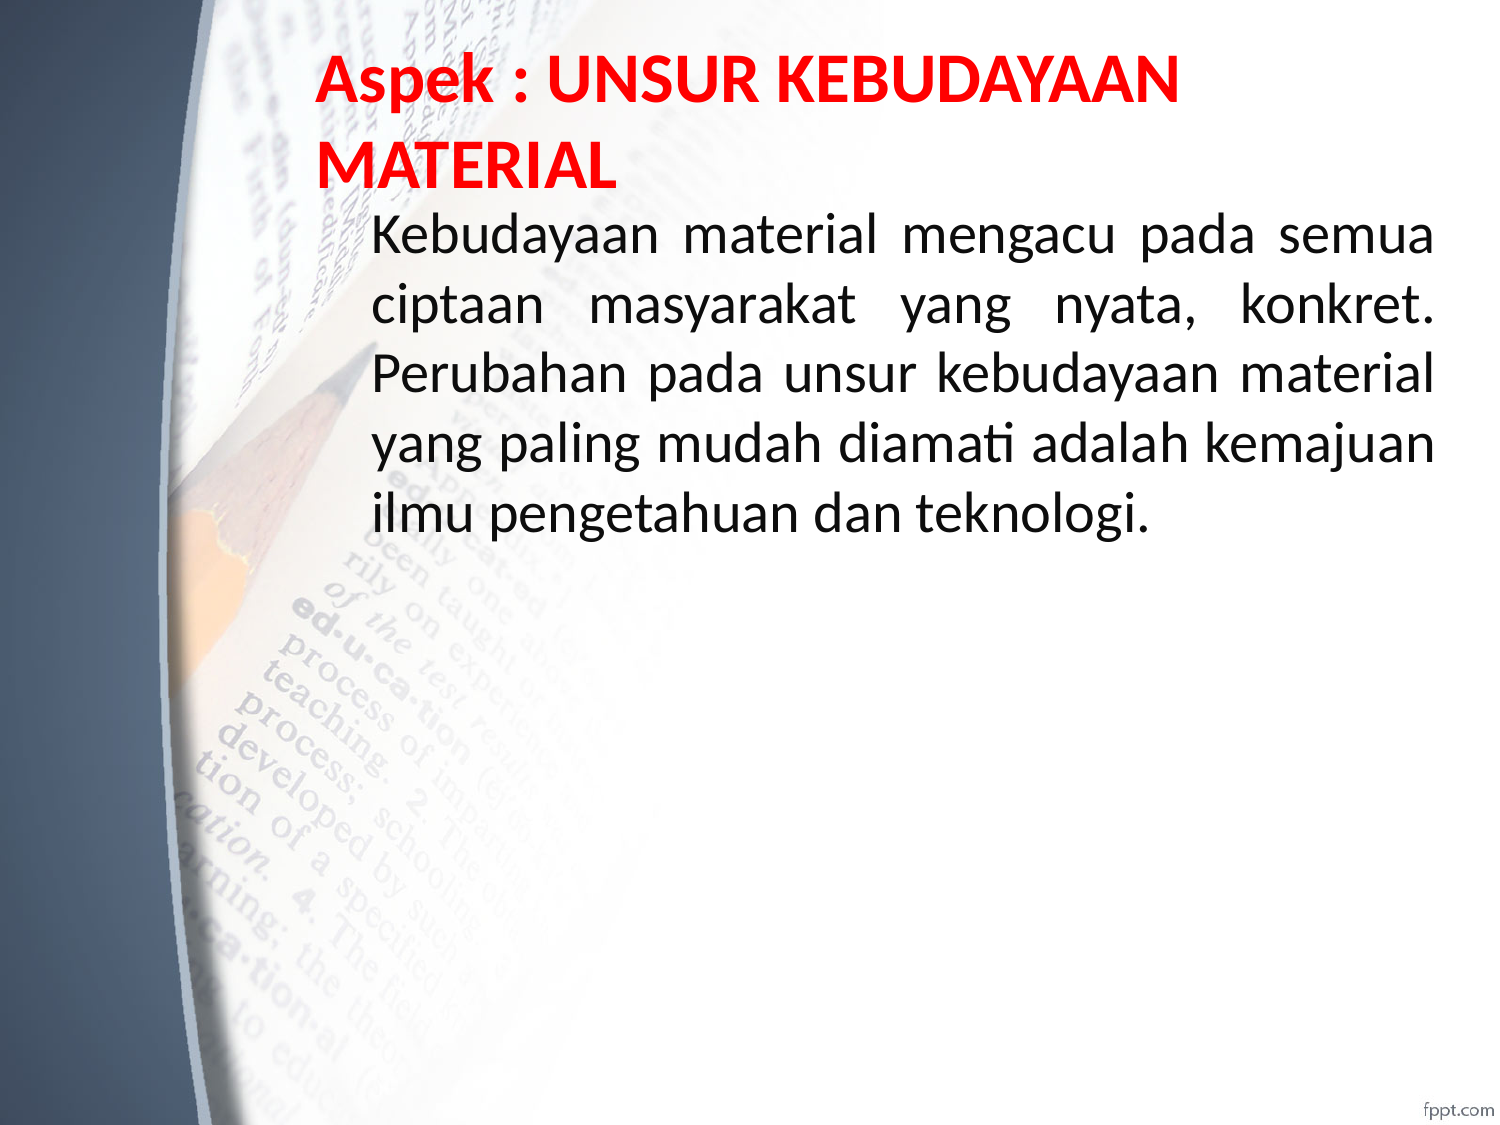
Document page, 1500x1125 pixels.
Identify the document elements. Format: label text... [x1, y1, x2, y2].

picture [0, 0, 1500, 1125]
title Aspek : UNSUR KEBUDAYAAN MATERIAL [300, 23, 1452, 187]
list Kebudayaan material mengacu pada semua ciptaan masyarakat yang nyata, konkret. Perubahan pada unsur kebudayaan material yang paling mudah diamati adalah kemajuan ilmu pengetahuan dan teknologi. [300, 187, 1452, 1055]
